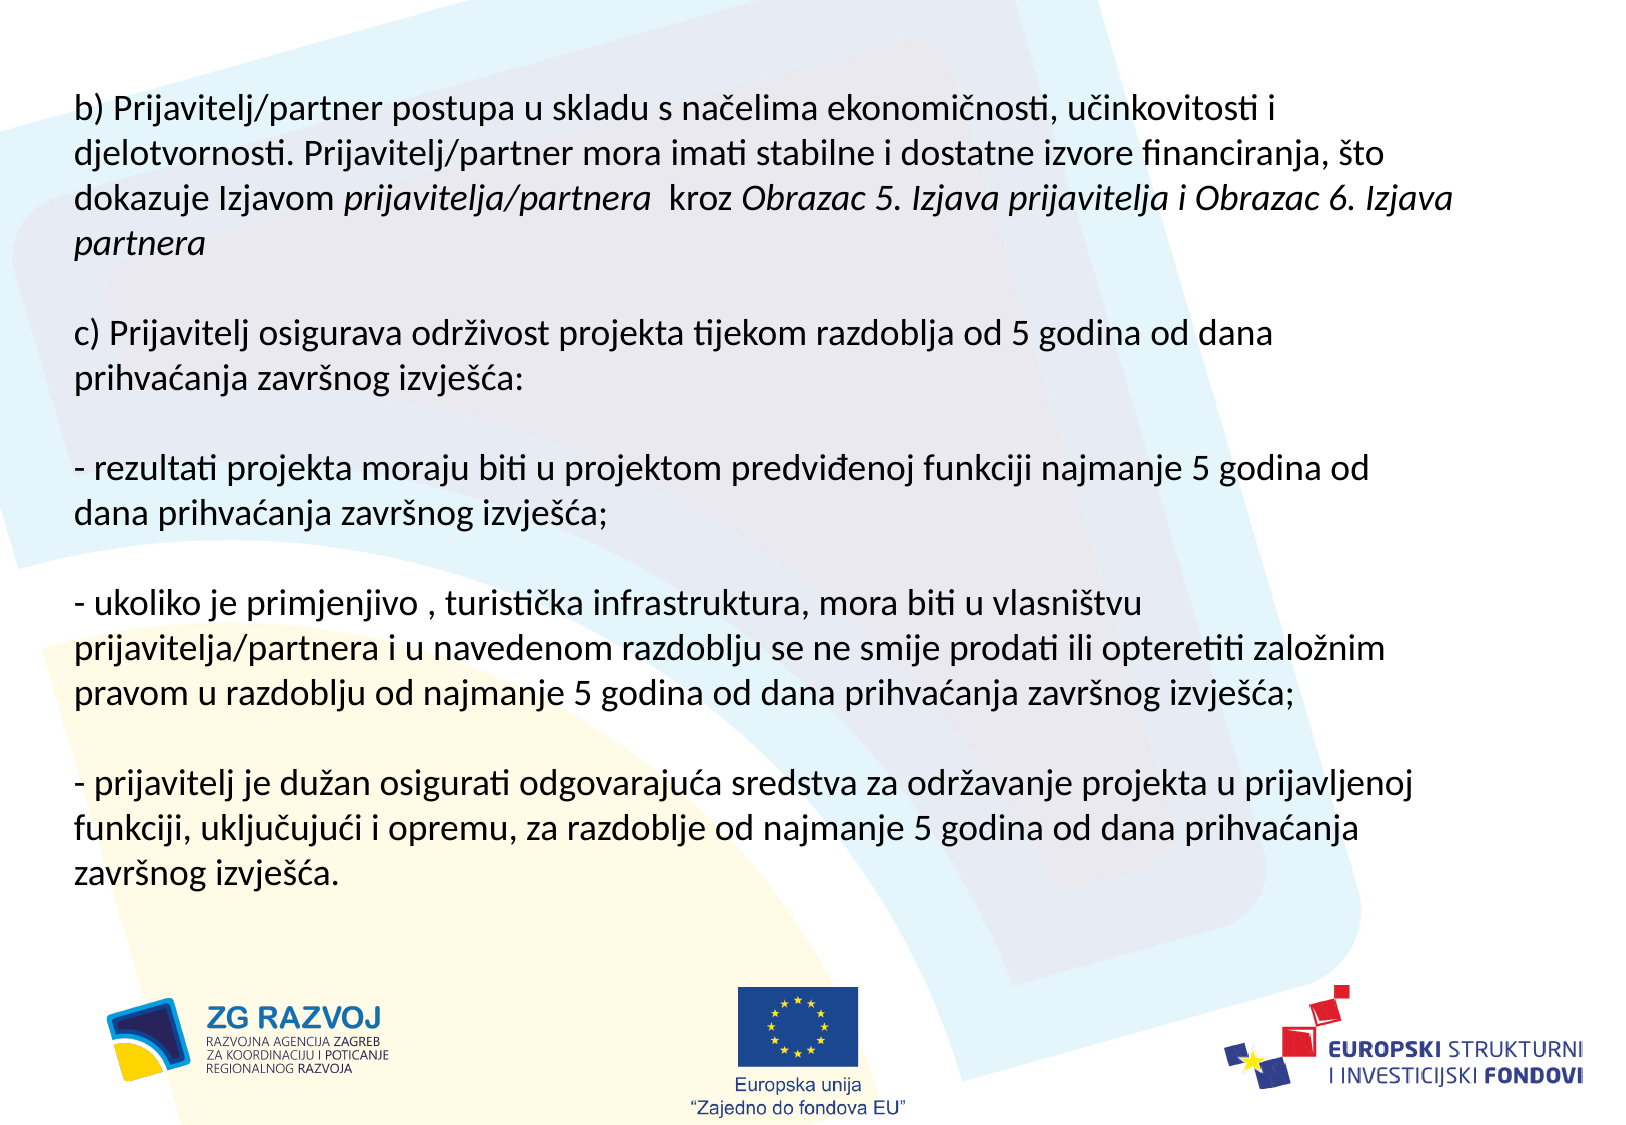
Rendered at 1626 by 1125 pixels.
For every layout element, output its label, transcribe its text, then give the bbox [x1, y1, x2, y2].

picture [0, 0, 1626, 1125]
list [1224, 985, 1583, 1089]
text_box b) Prijavitelj/partner postupa u skladu s načelima ekonomičnosti, učinkovitosti i djelotvornosti. Prijavitelj/partner mora imati stabilne i dostatne izvore financiranja, što dokazuje Izjavom prijavitelja/partnera kroz Obrazac 5. Izjava prijavitelja i Obrazac 6. Izjava partnera c) Prijavitelj osigurava održivost projekta tijekom razdoblja od 5 godina od dana prihvaćanja završnog izvješća: - rezultati projekta moraju biti u projektom predviđenoj funkciji najmanje 5 godina od dana prihvaćanja završnog izvješća; - ukoliko je primjenjivo , turistička infrastruktura, mora biti u vlasništvu prijavitelja/partnera i u navedenom razdoblju se ne smije prodati ili opteretiti založnim pravom u razdoblju od najmanje 5 godina od dana prihvaćanja završnog izvješća; - prijavitelj je dužan osigurati odgovarajuća sredstva za održavanje projekta u prijavljenoj funkciji, uključujući i opremu, za razdoblje od najmanje 5 godina od dana prihvaćanja završnog izvješća. [58, 380, 1470, 946]
text_box [58, 0, 1499, 380]
